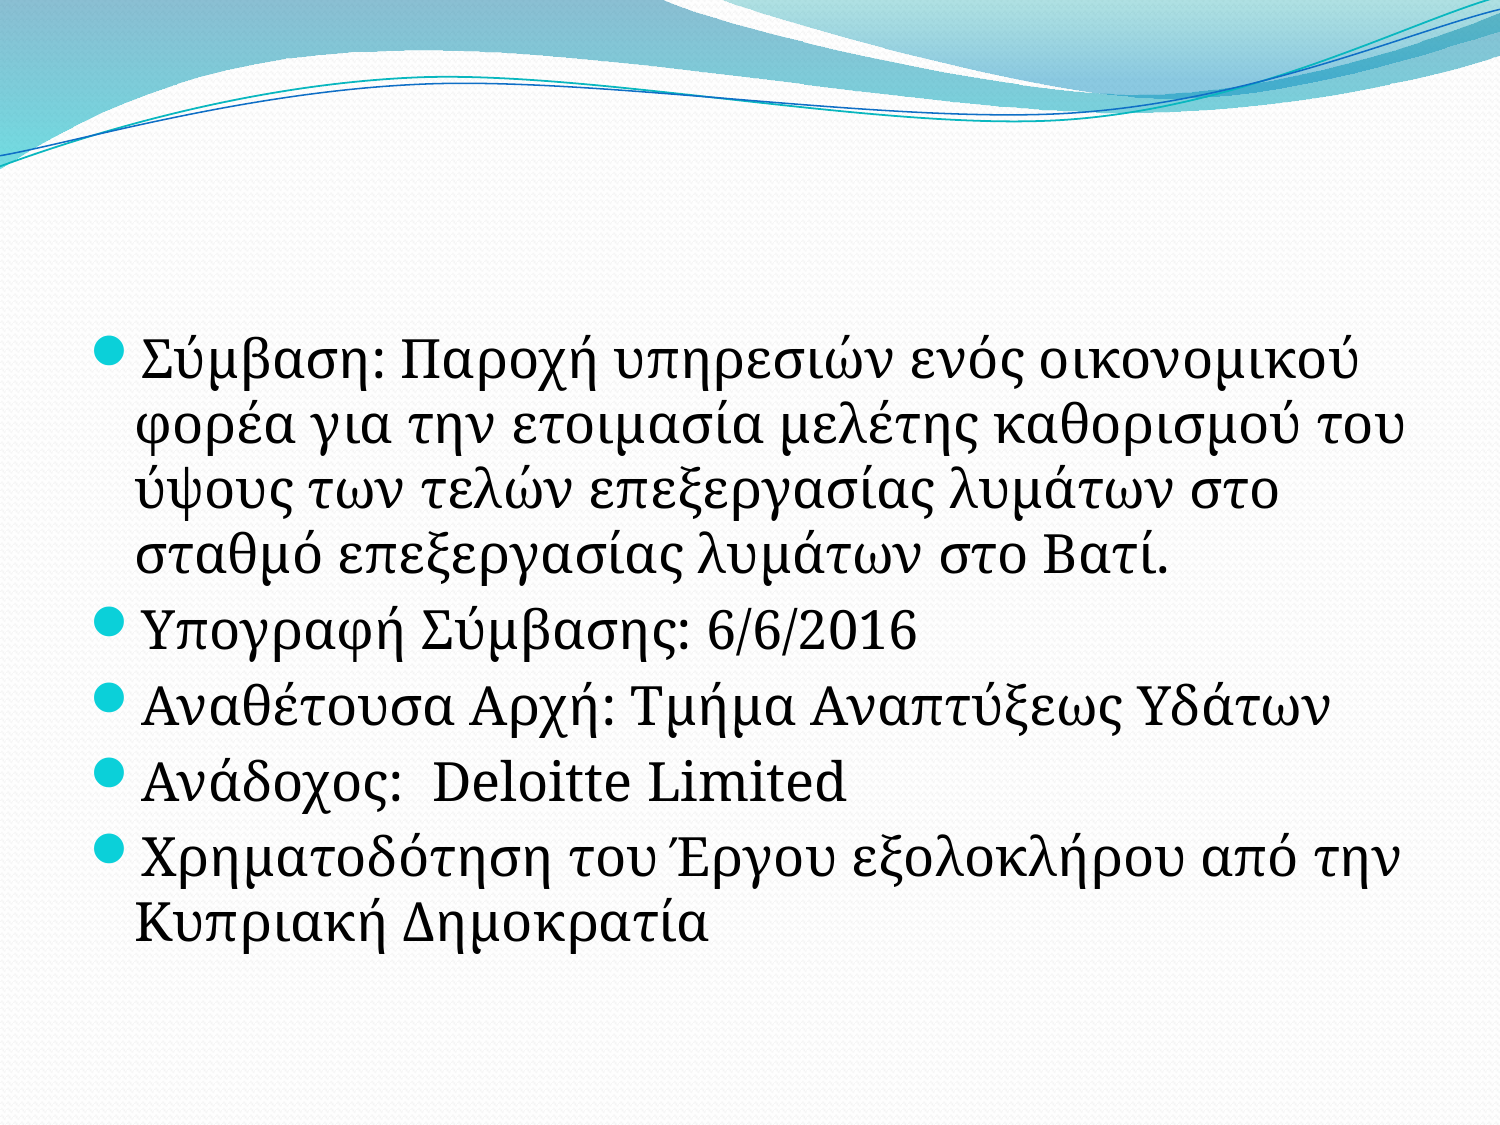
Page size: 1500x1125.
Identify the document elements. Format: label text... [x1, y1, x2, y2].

list Σύμβαση: Παροχή υπηρεσιών ενός οικονομικού φορέα για την ετοιμασία μελέτης καθορισμού του ύψους των τελών επεξεργασίας λυμάτων στο σταθμό επεξεργασίας λυμάτων στο Βατί. Υπογραφή Σύμβασης: 6/6/2016 Αναθέτουσα Αρχή: Τμήμα Αναπτύξεως Υδάτων Ανάδοχος: Deloitte Limited Χρηματοδότηση του Έργου εξολοκλήρου από την Κυπριακή Δημοκρατία [75, 317, 1425, 1038]
